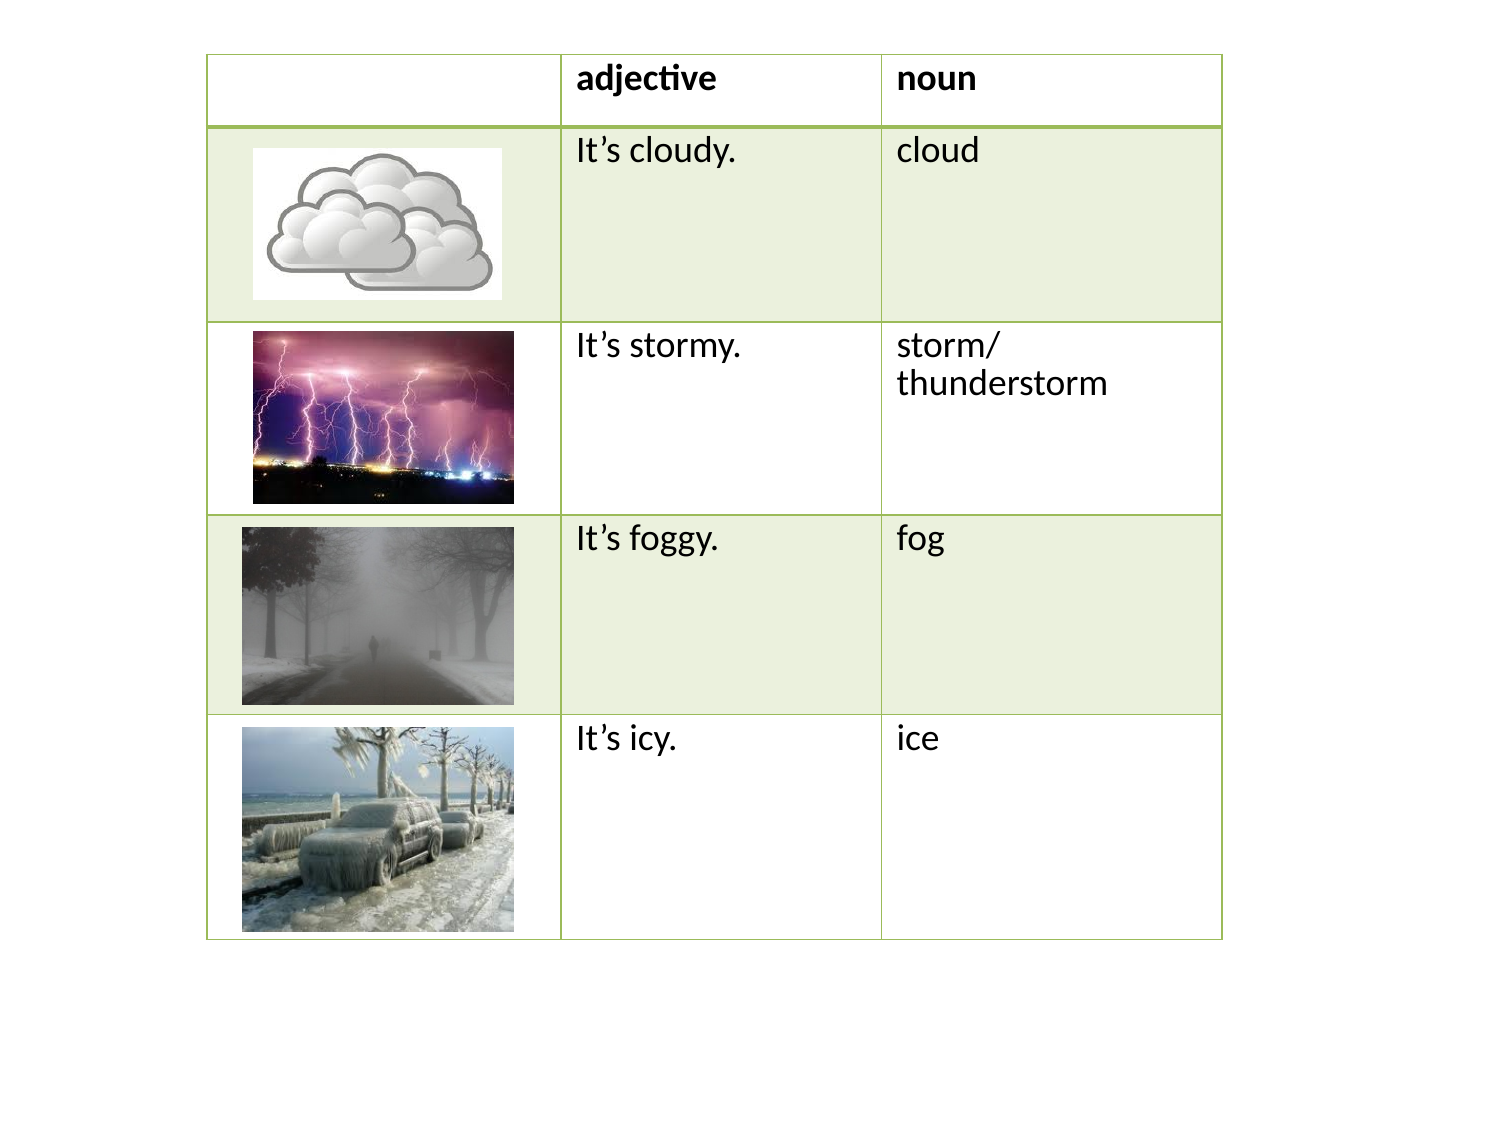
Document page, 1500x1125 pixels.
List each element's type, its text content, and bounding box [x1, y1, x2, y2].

table_cell [208, 516, 560, 714]
table_cell [208, 129, 560, 321]
table_cell It’s icy. [562, 715, 881, 939]
picture [253, 148, 503, 300]
table_cell fog [882, 516, 1221, 714]
table_header adjective [562, 55, 881, 125]
table_cell It’s stormy. [562, 323, 881, 514]
table_header [208, 55, 560, 125]
table_cell It’s cloudy. [562, 129, 881, 321]
table_cell ice [882, 715, 1221, 939]
table_cell It’s foggy. [562, 516, 881, 714]
table_cell cloud [882, 129, 1221, 321]
picture [241, 727, 514, 932]
table_cell [208, 323, 560, 514]
table_cell [208, 715, 560, 939]
picture [241, 526, 514, 705]
table_header noun [882, 55, 1221, 125]
picture [253, 331, 514, 504]
table_cell storm/ thunderstorm [882, 323, 1221, 514]
